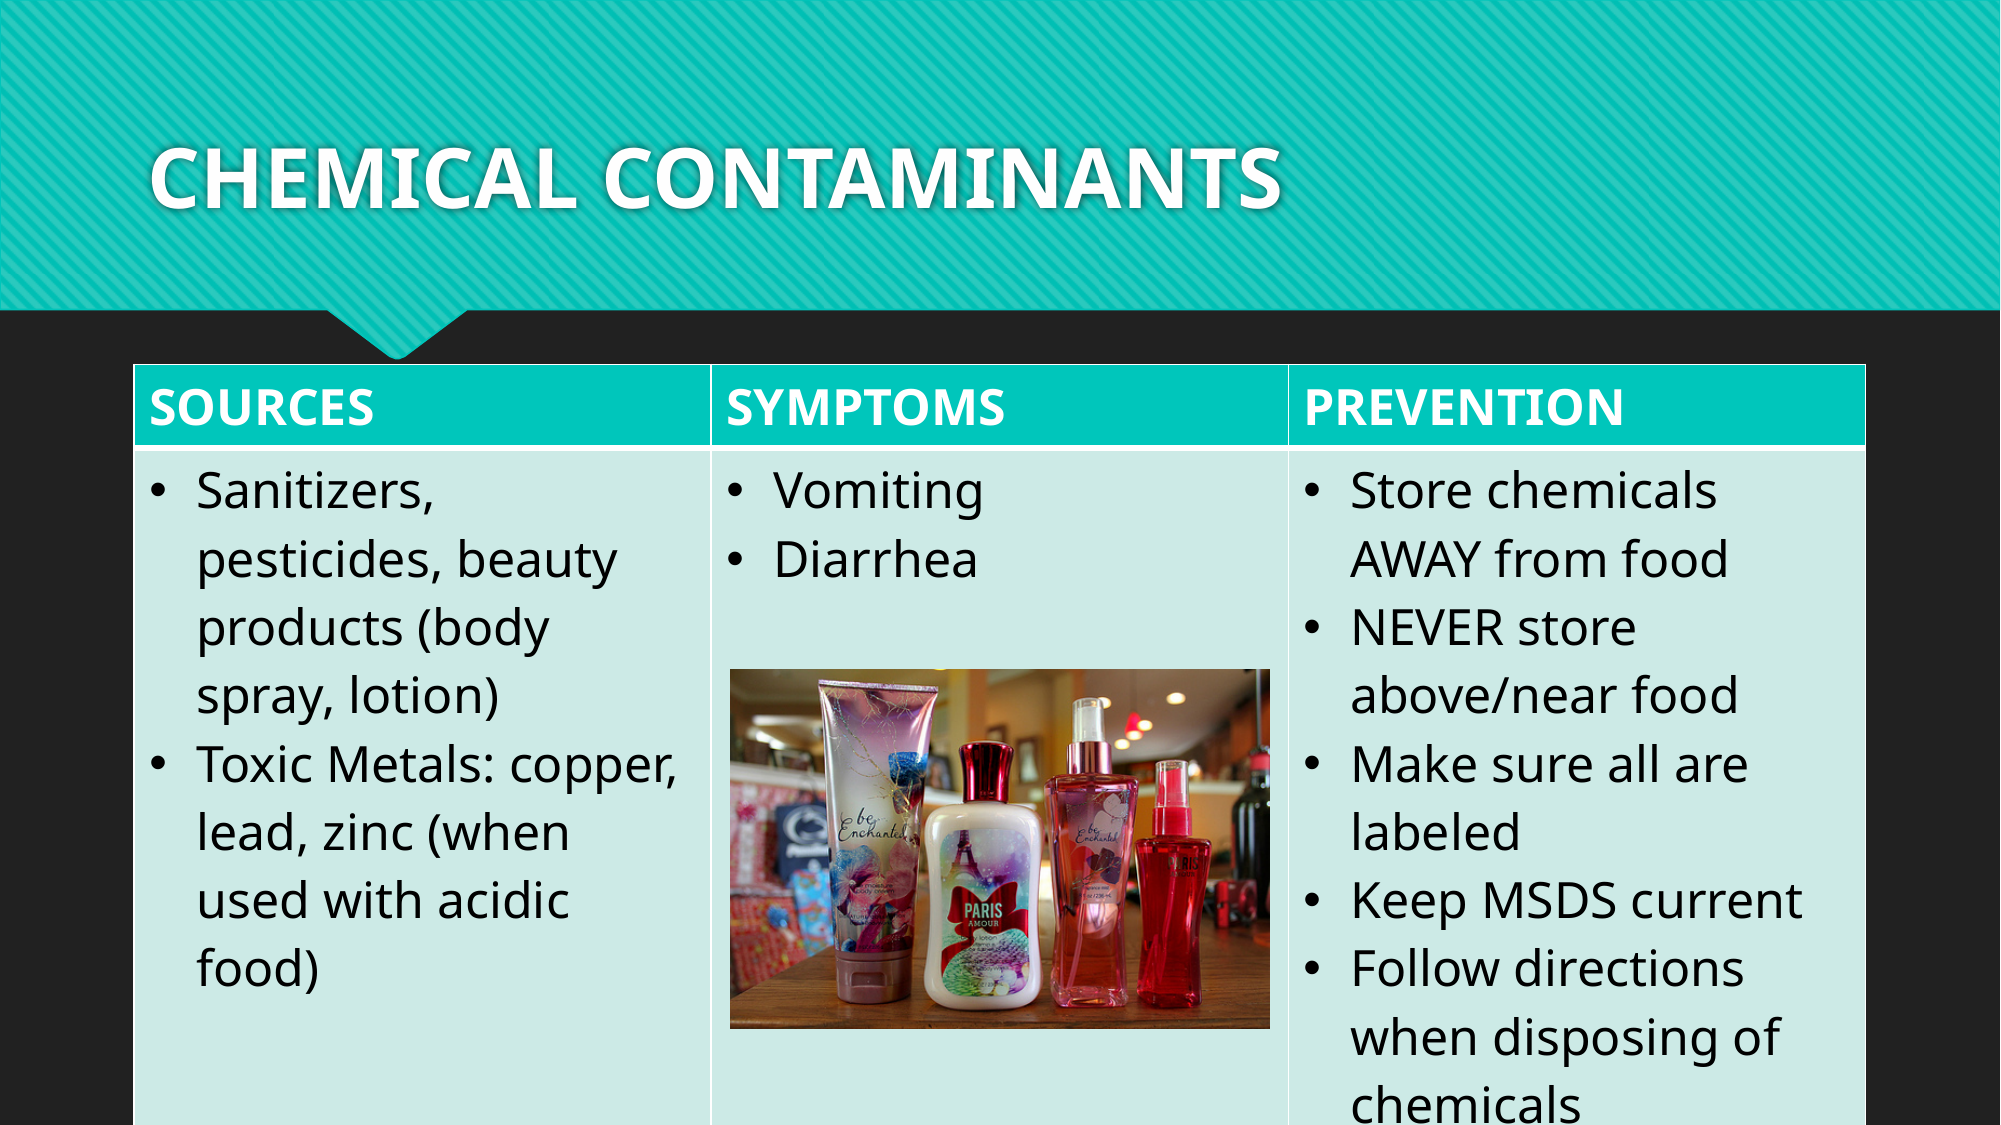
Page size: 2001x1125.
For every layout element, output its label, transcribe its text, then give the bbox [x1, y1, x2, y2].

table_header SYMPTOMS [712, 365, 1288, 445]
table_header PREVENTION [1289, 365, 1865, 445]
table_cell Vomiting Diarrhea [712, 451, 1288, 1125]
picture [730, 669, 1270, 1029]
table_header SOURCES [135, 365, 710, 445]
table_cell Store chemicals AWAY from food NEVER store above/near food Make sure all are labeled Keep MSDS current Follow directions when disposing of chemicals [1289, 451, 1865, 1125]
table_cell Sanitizers, pesticides, beauty products (body spray, lotion) Toxic Metals: copper, lead, zinc (when used with acidic food) [135, 451, 710, 1125]
title CHEMICAL CONTAMINANTS [132, 73, 1868, 233]
